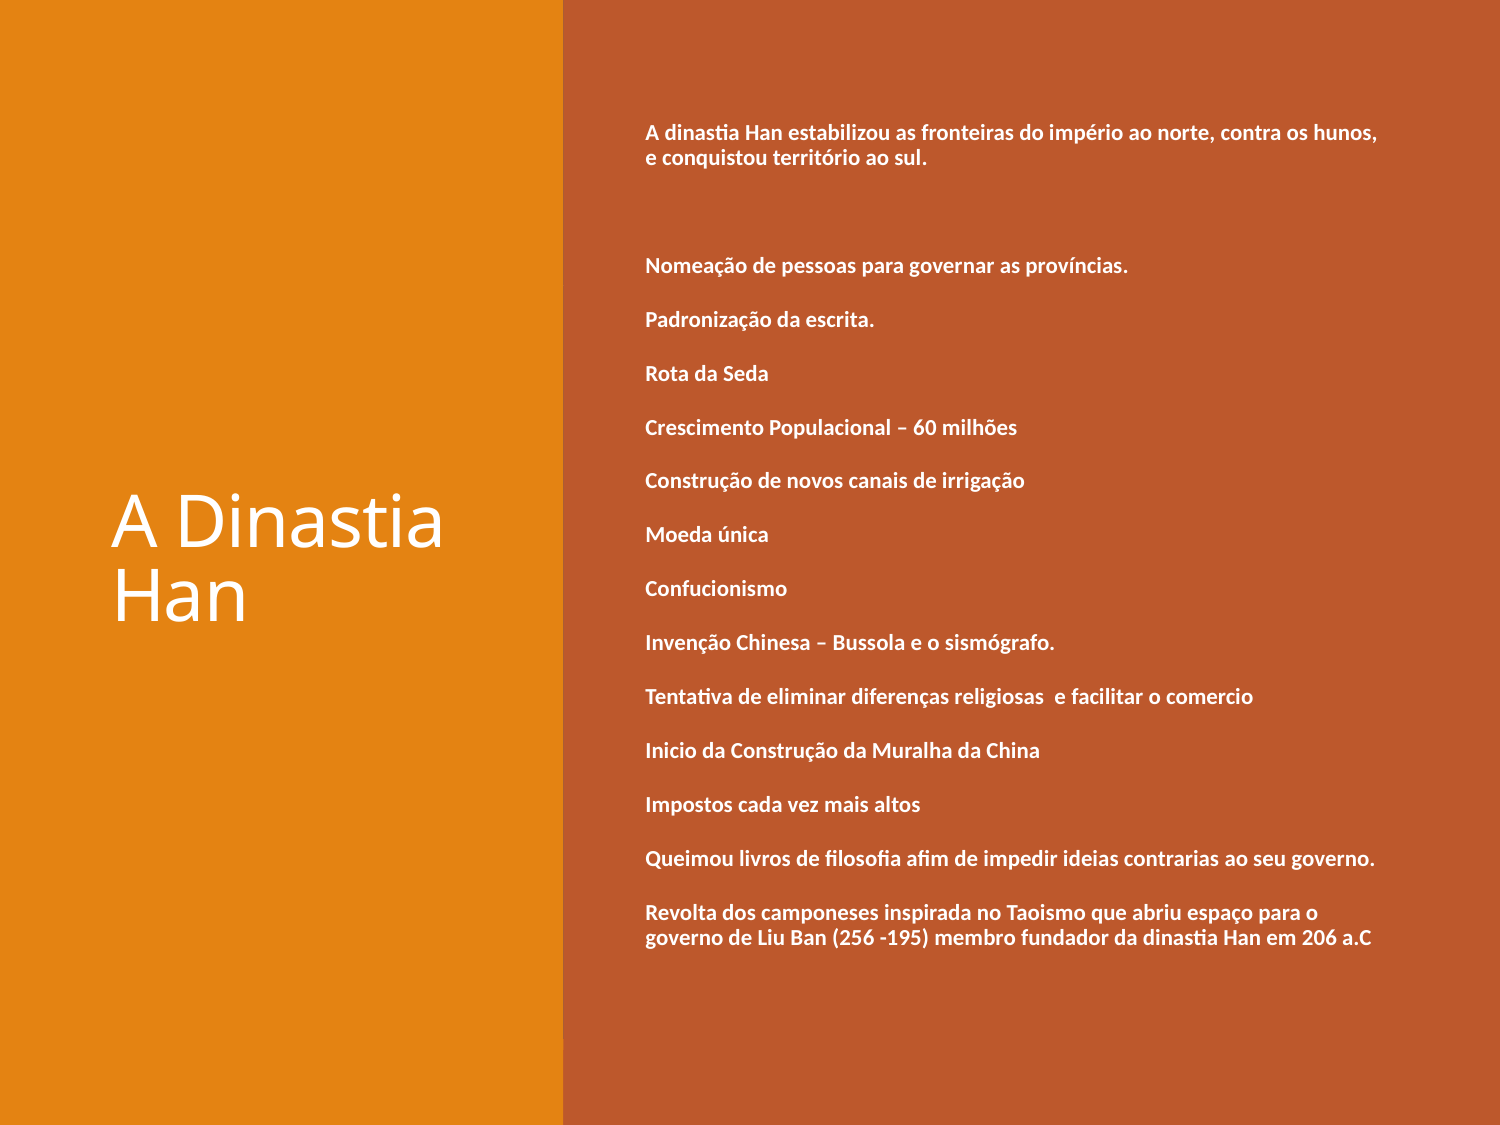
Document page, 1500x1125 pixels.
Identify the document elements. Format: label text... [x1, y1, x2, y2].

title A Dinastia Han [96, 105, 523, 1020]
text_box [562, 0, 1500, 1125]
list A dinastia Han estabilizou as fronteiras do império ao norte, contra os hunos, e conquistou território ao sul. Nomeação de pessoas para governar as províncias. Padronização da escrita. Rota da Seda Crescimento Populacional – 60 milhões Construção de novos canais de irrigação Moeda única Confucionismo Invenção Chinesa – Bussola e o sismógrafo. Tentativa de eliminar diferenças religiosas e facilitar o comercio Inicio da Construção da Muralha da China Impostos cada vez mais altos Queimou livros de filosofia afim de impedir ideias contrarias ao seu governo. Revolta dos camponeses inspirada no Taoismo que abriu espaço para o governo de Liu Ban (256 -195) membro fundador da dinastia Han em 206 a.C [630, 105, 1382, 1020]
text_box [0, 0, 562, 1125]
